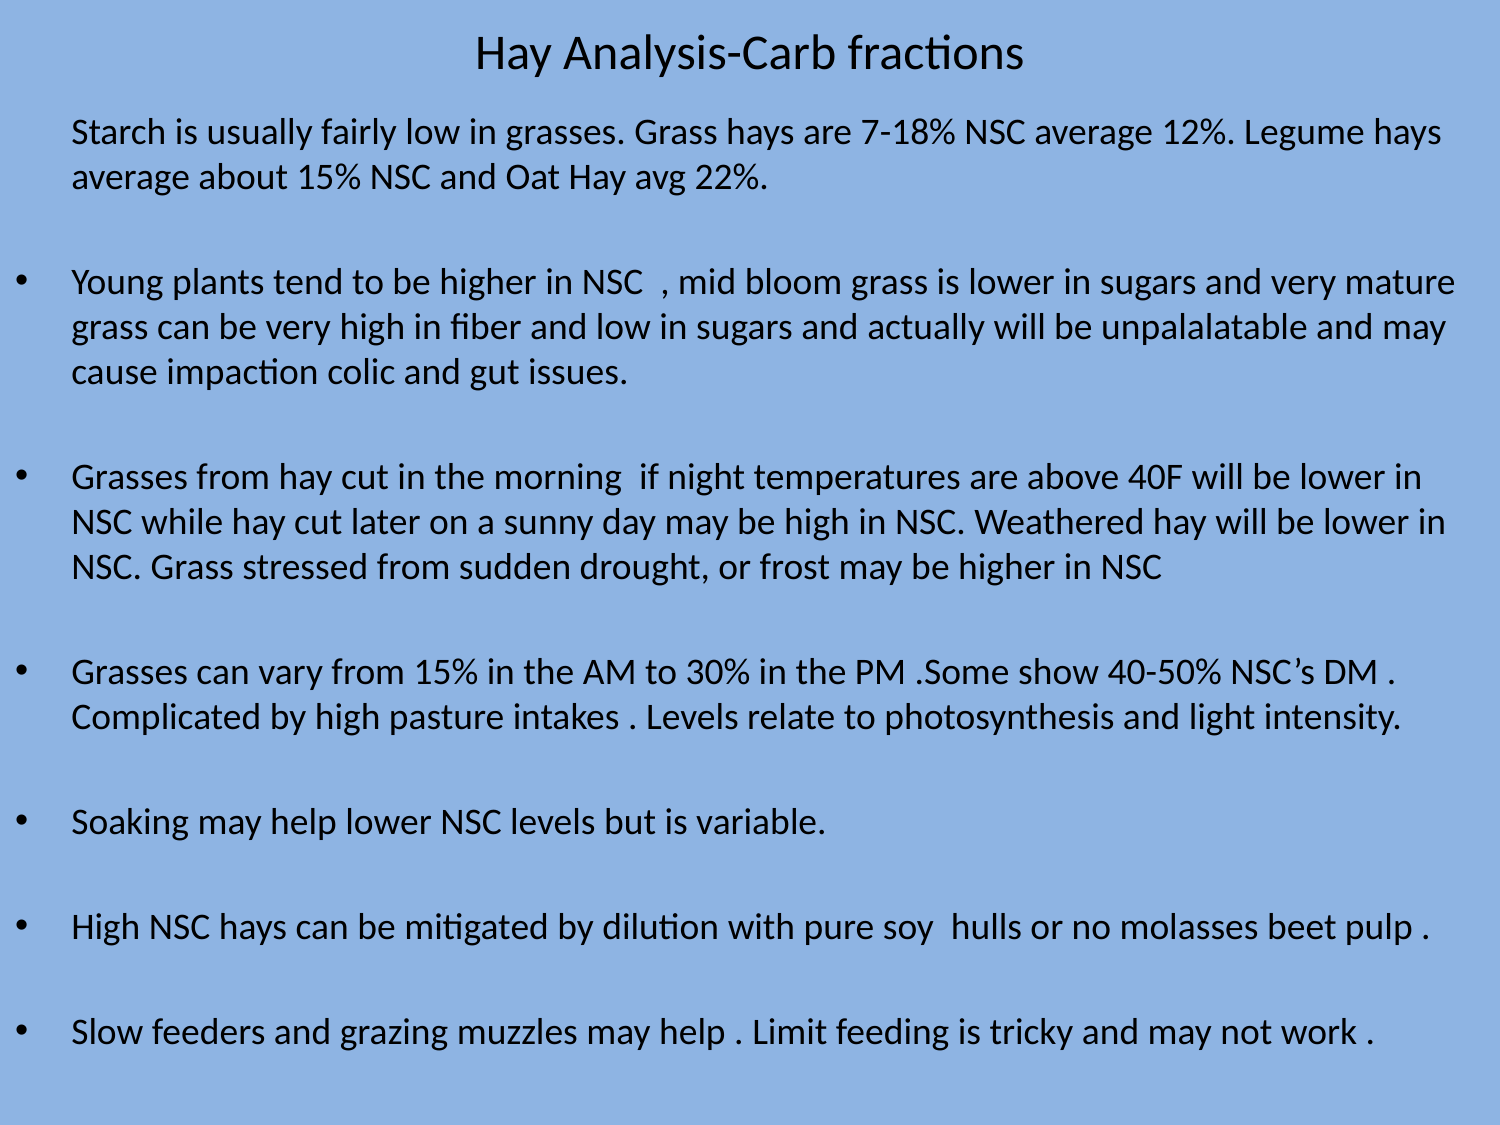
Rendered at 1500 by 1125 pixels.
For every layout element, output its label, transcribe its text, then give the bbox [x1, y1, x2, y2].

title Hay Analysis-Carb fractions [75, 0, 1425, 99]
list Starch is usually fairly low in grasses. Grass hays are 7-18% NSC average 12%. Legume hays average about 15% NSC and Oat Hay avg 22%. Young plants tend to be higher in NSC , mid bloom grass is lower in sugars and very mature grass can be very high in fiber and low in sugars and actually will be unpalalatable and may cause impaction colic and gut issues. Grasses from hay cut in the morning if night temperatures are above 40F will be lower in NSC while hay cut later on a sunny day may be high in NSC. Weathered hay will be lower in NSC. Grass stressed from sudden drought, or frost may be higher in NSC Grasses can vary from 15% in the AM to 30% in the PM .Some show 40-50% NSC’s DM . Complicated by high pasture intakes . Levels relate to photosynthesis and light intensity. Soaking may help lower NSC levels but is variable. High NSC hays can be mitigated by dilution with pure soy hulls or no molasses beet pulp . Slow feeders and grazing muzzles may help . Limit feeding is tricky and may not work . [0, 99, 1500, 1088]
